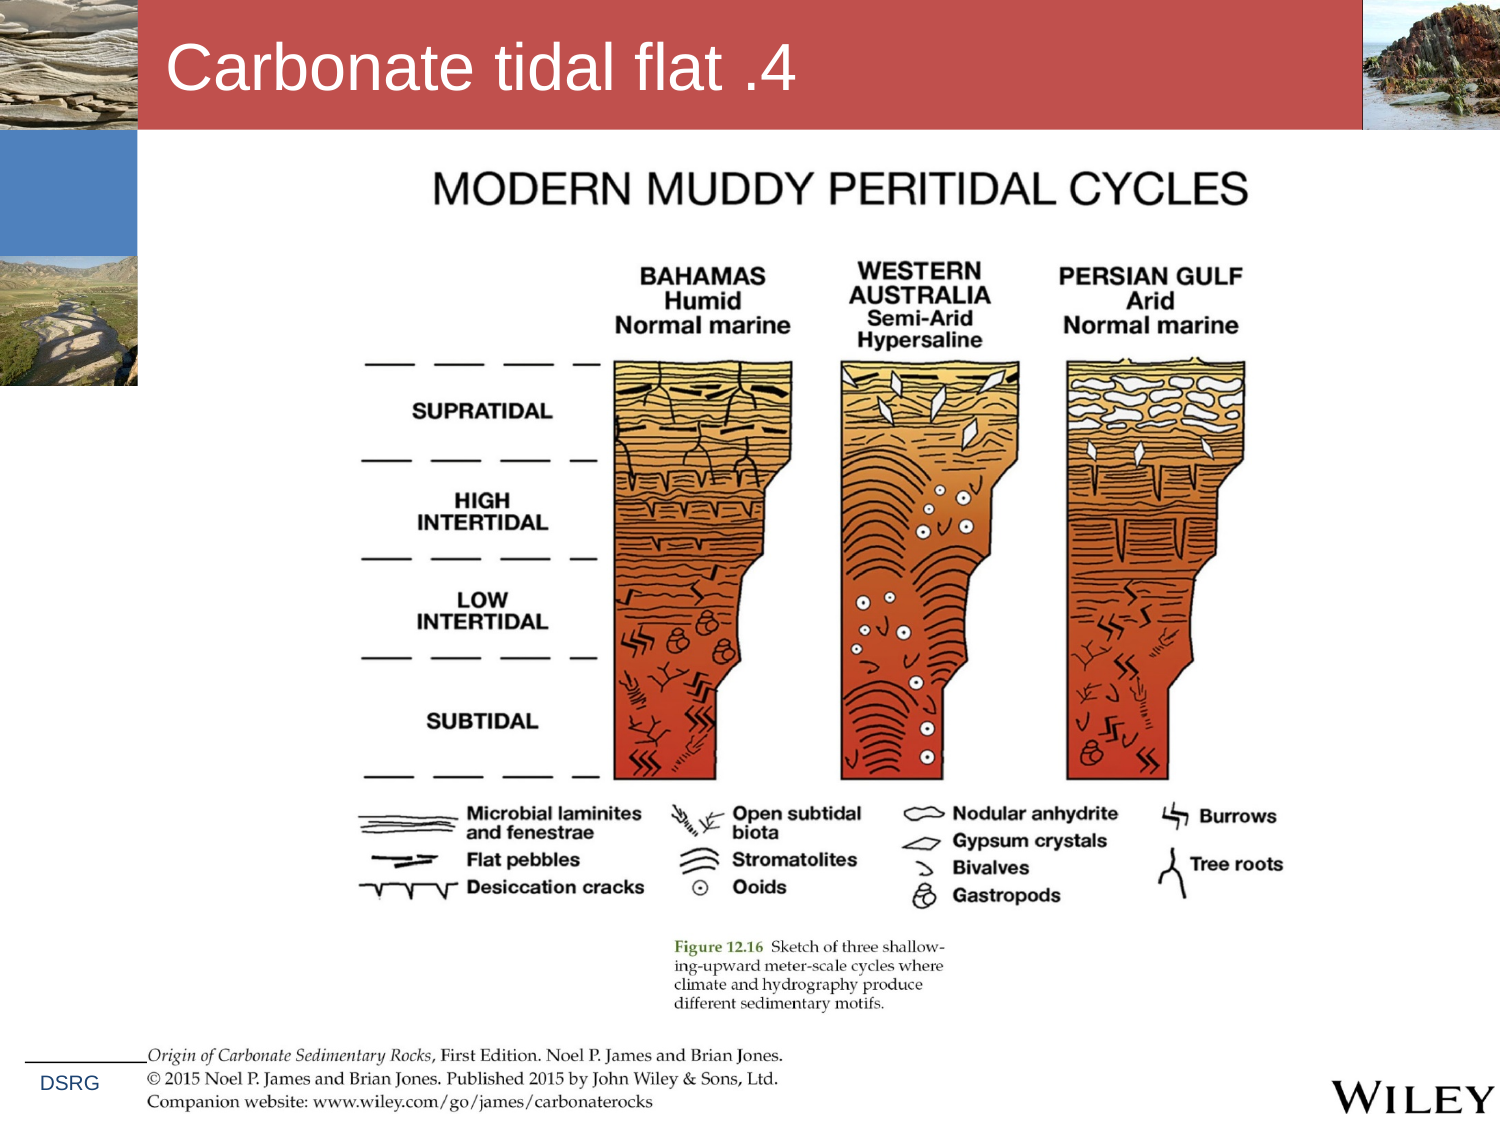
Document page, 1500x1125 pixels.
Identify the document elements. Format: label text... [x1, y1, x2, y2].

footer DSRG [24, 1062, 500, 1125]
title 4. Carbonate tidal flat [150, 17, 1350, 111]
picture [0, 256, 138, 386]
picture [1362, 0, 1500, 130]
picture [0, 0, 138, 130]
picture [147, 136, 1495, 1114]
